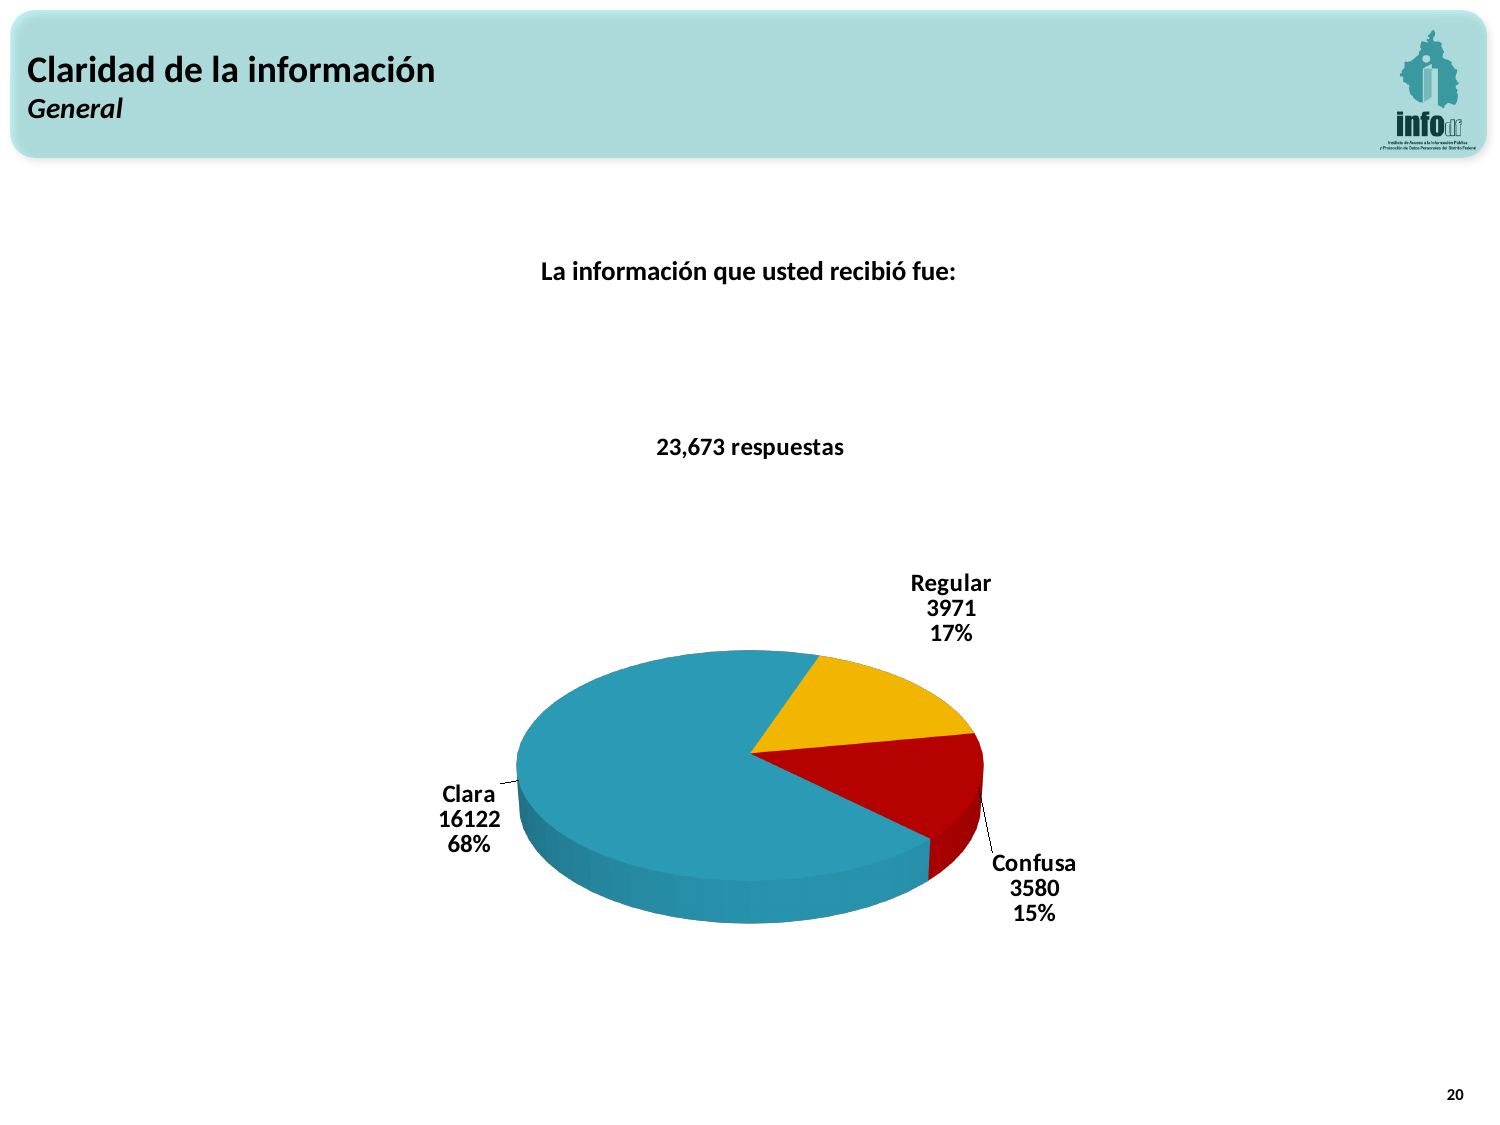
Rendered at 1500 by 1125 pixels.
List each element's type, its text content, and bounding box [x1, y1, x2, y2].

text_box Claridad de la información General [12, 13, 1389, 156]
text_box La información que usted recibió fue: [132, 245, 1365, 293]
chart [277, 408, 1223, 995]
slide_number 20 [1418, 1051, 1479, 1112]
picture [1389, 28, 1480, 150]
